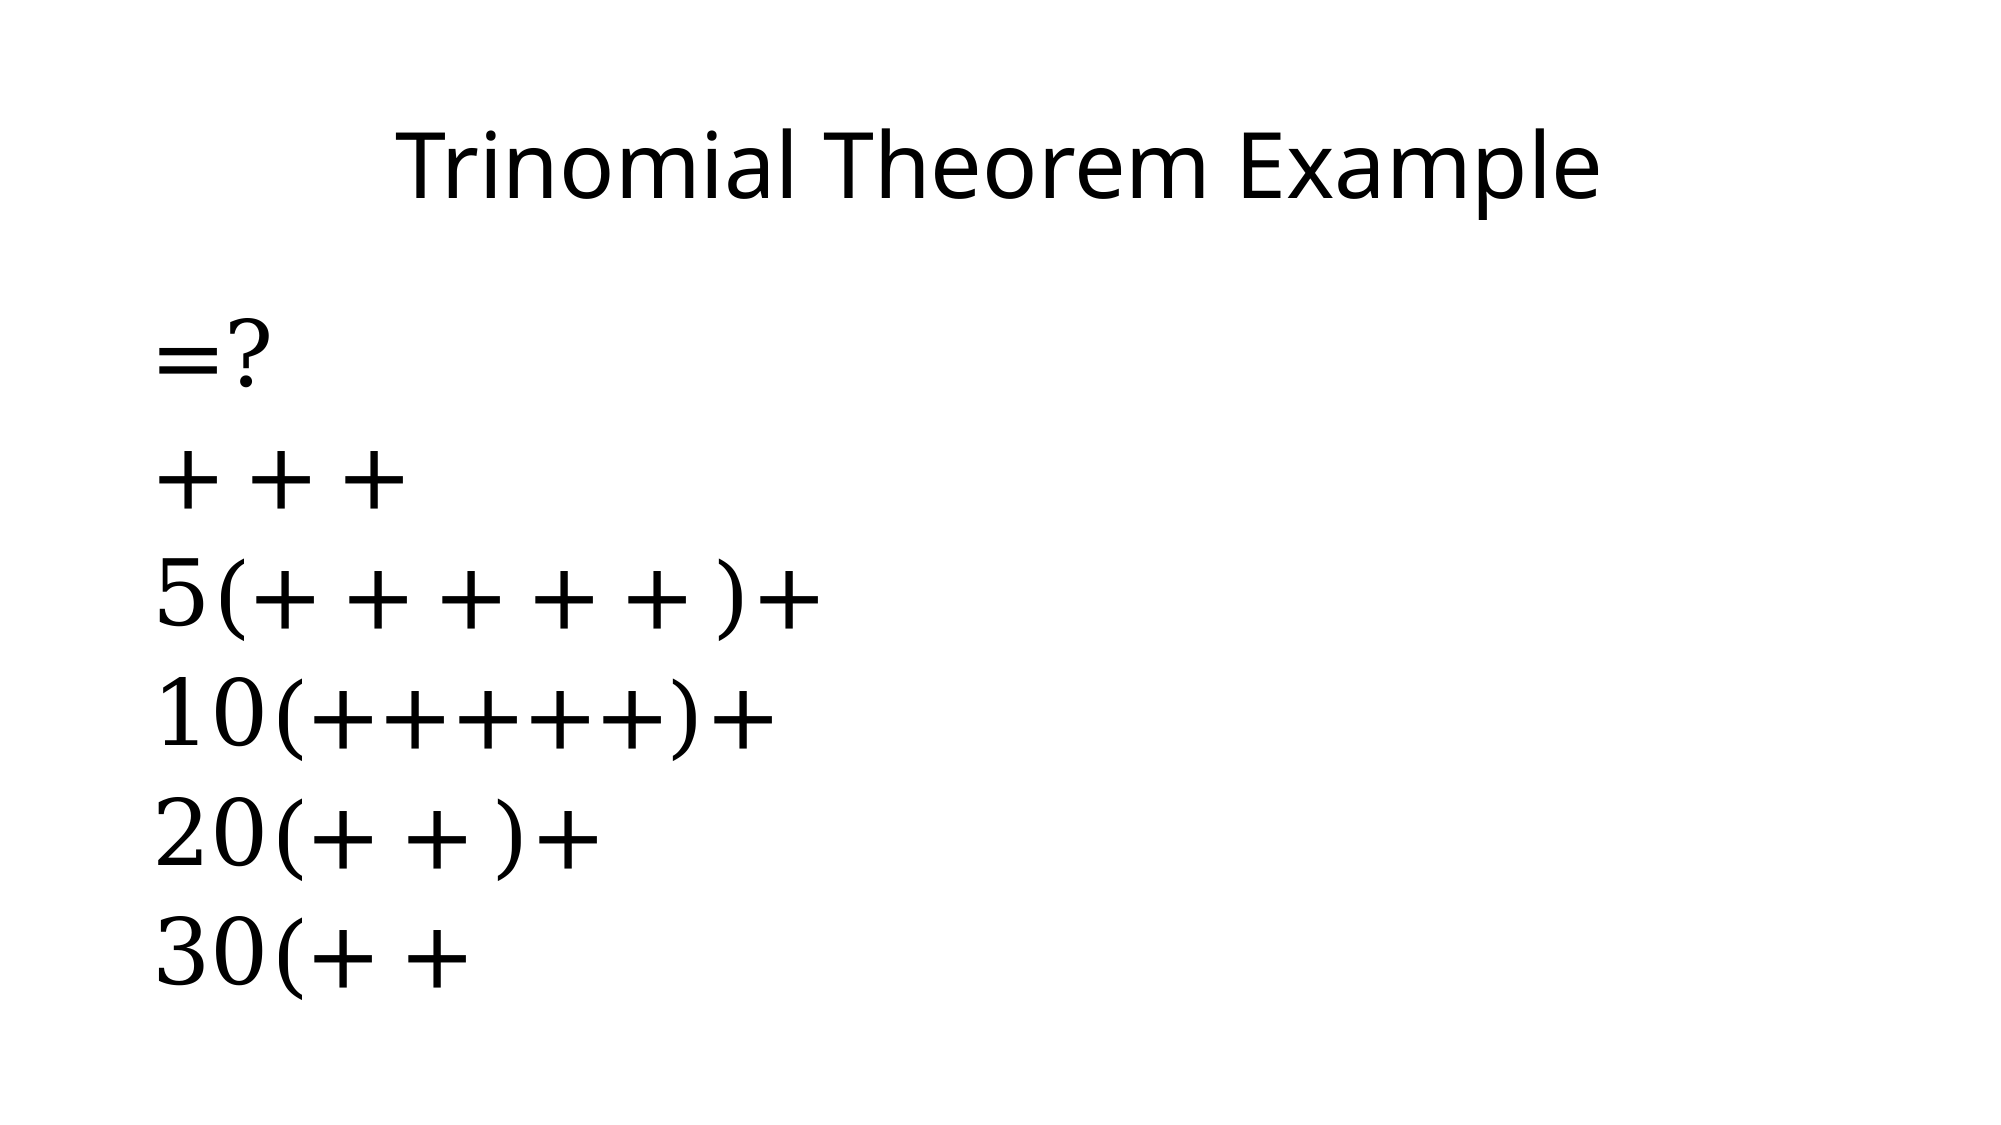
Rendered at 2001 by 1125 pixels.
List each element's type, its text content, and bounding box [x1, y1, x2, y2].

title Trinomial Theorem Example [137, 59, 1863, 278]
